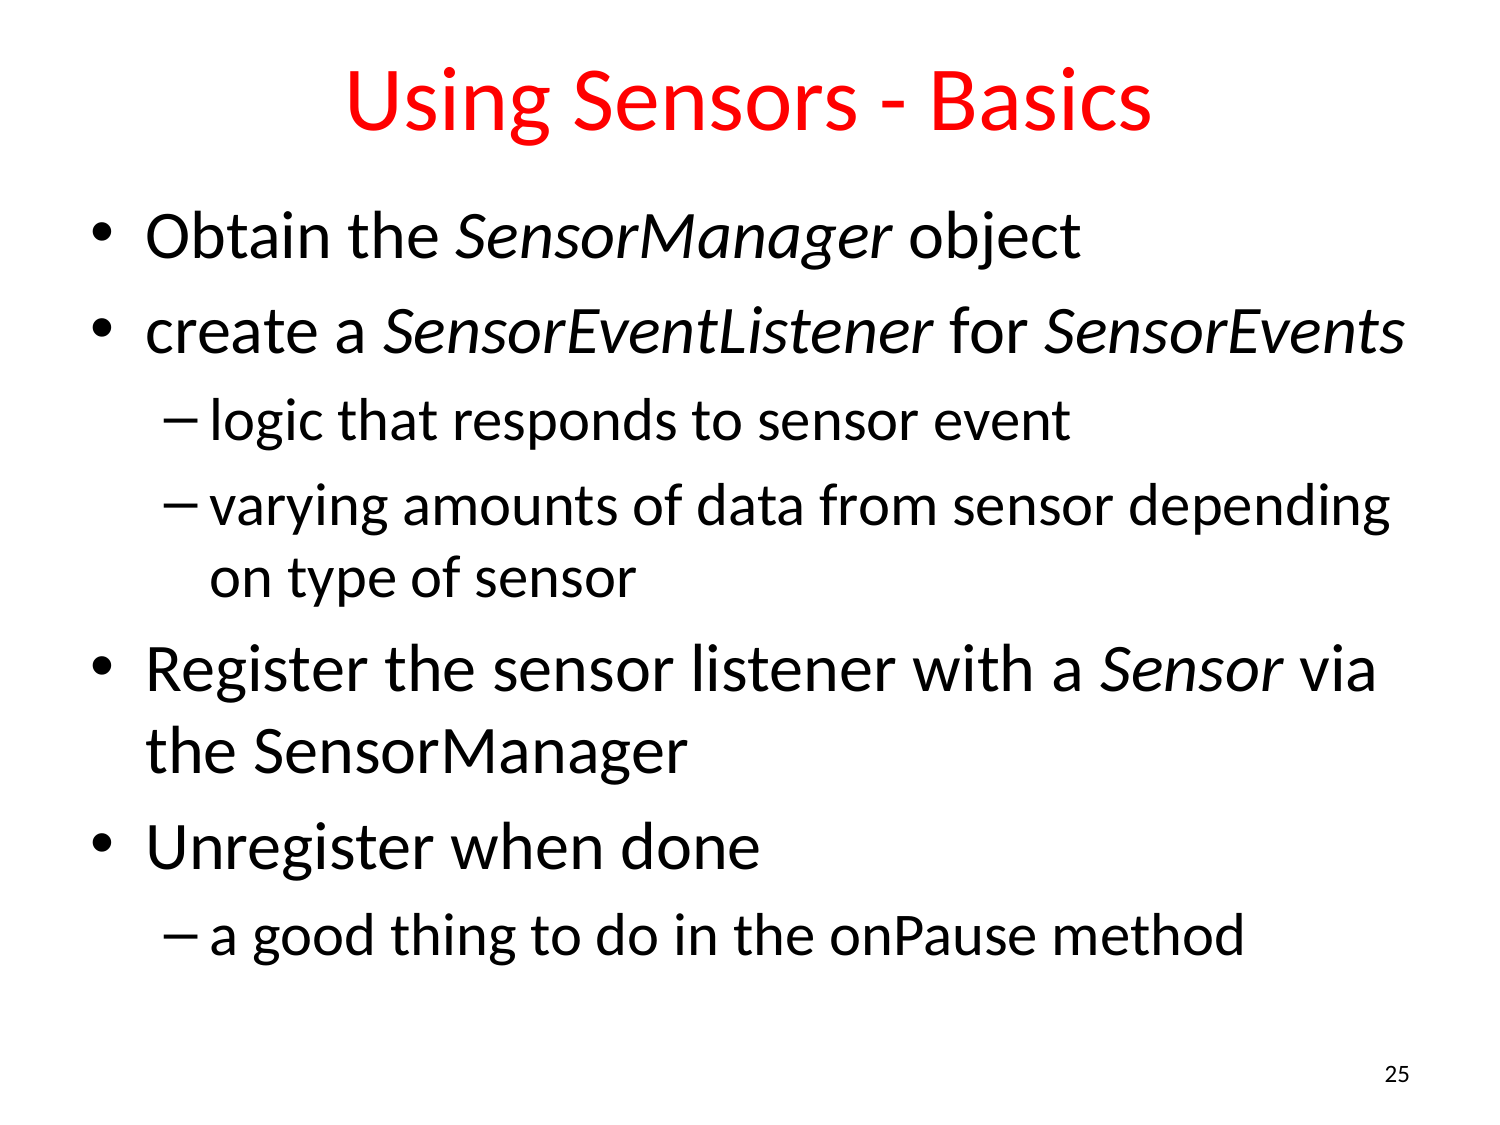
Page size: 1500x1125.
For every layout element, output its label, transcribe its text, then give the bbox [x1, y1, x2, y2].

title Using Sensors - Basics [75, 0, 1425, 182]
list Obtain the SensorManager object create a SensorEventListener for SensorEvents logic that responds to sensor event varying amounts of data from sensor depending on type of sensor Register the sensor listener with a Sensor via the SensorManager Unregister when done a good thing to do in the onPause method [75, 182, 1425, 1038]
slide_number 25 [1074, 1042, 1425, 1103]
